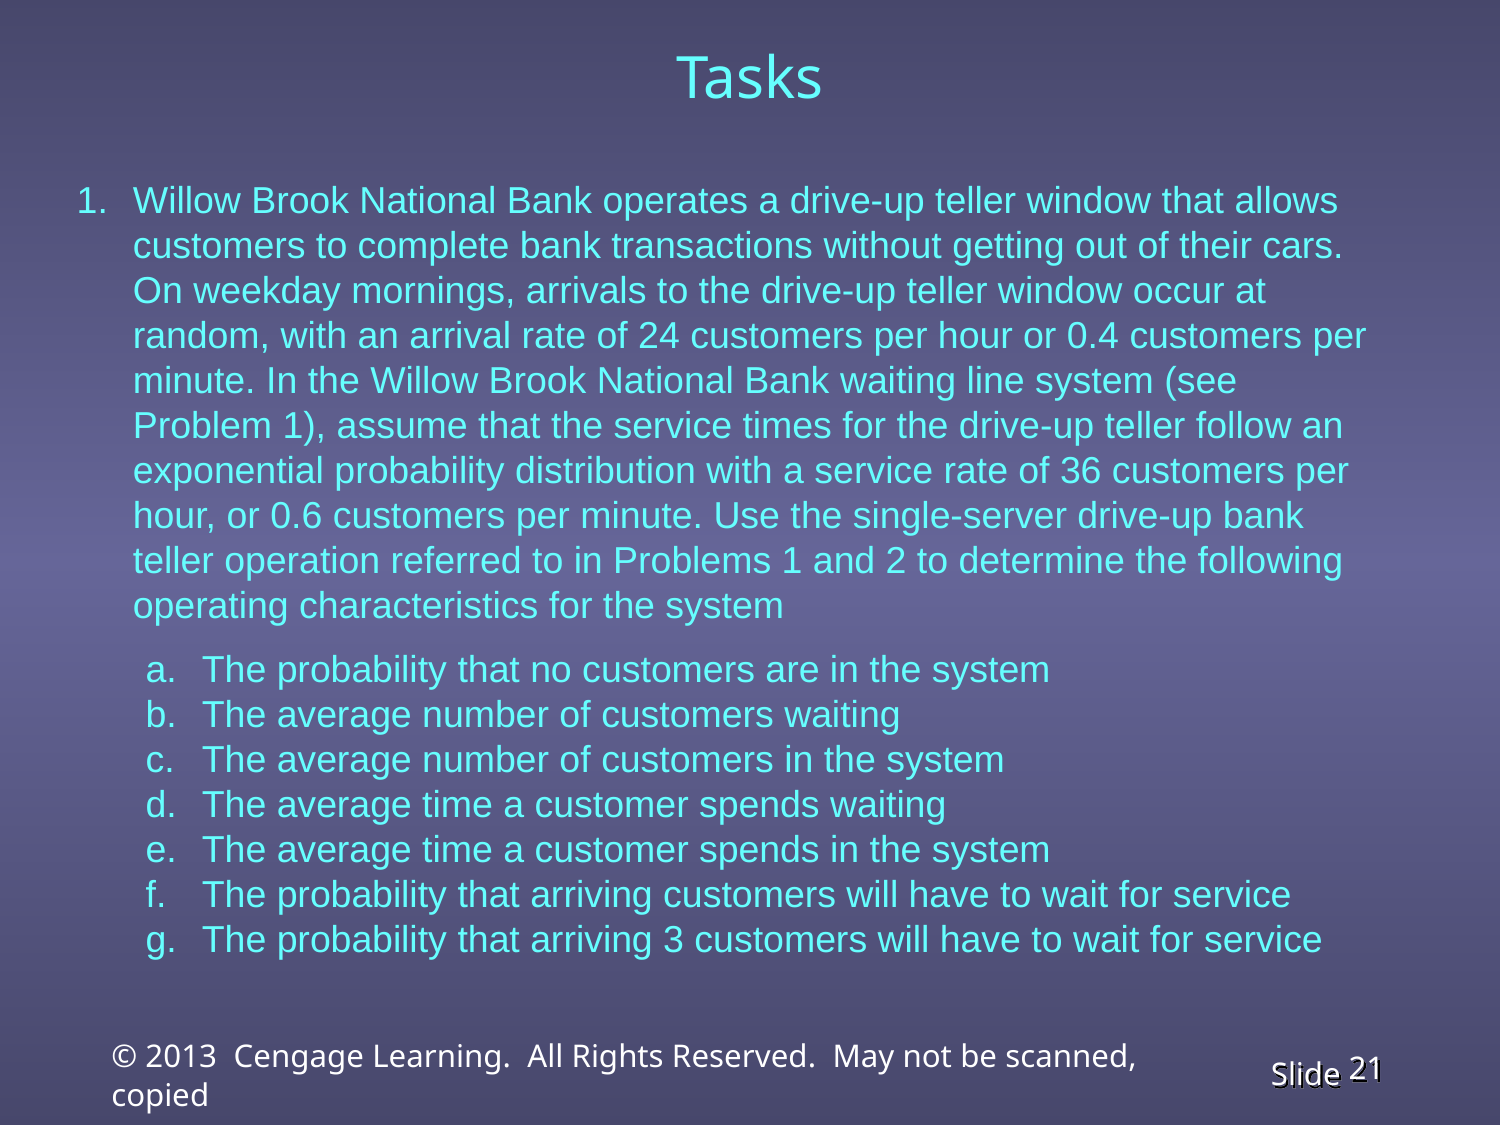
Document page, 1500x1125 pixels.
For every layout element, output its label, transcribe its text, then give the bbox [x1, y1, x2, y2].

title Tasks [112, 8, 1388, 143]
text_box The probability that no customers are in the system The average number of customers waiting The average number of customers in the system The average time a customer spends waiting The average time a customer spends in the system The probability that arriving customers will have to wait for service The probability that arriving 3 customers will have to wait for service [130, 638, 1438, 1013]
text_box Willow Brook National Bank operates a drive-up teller window that allows customers to complete bank transactions without getting out of their cars. On weekday mornings, arrivals to the drive-up teller window occur at random, with an arrival rate of 24 customers per hour or 0.4 customers per minute. In the Willow Brook National Bank waiting line system (see Problem 1), assume that the service times for the drive-up teller follow an exponential probability distribution with a service rate of 36 customers per hour, or 0.6 customers per minute. Use the single-server drive-up bank teller operation referred to in Problems 1 and 2 to determine the following operating characteristics for the system [61, 168, 1388, 634]
